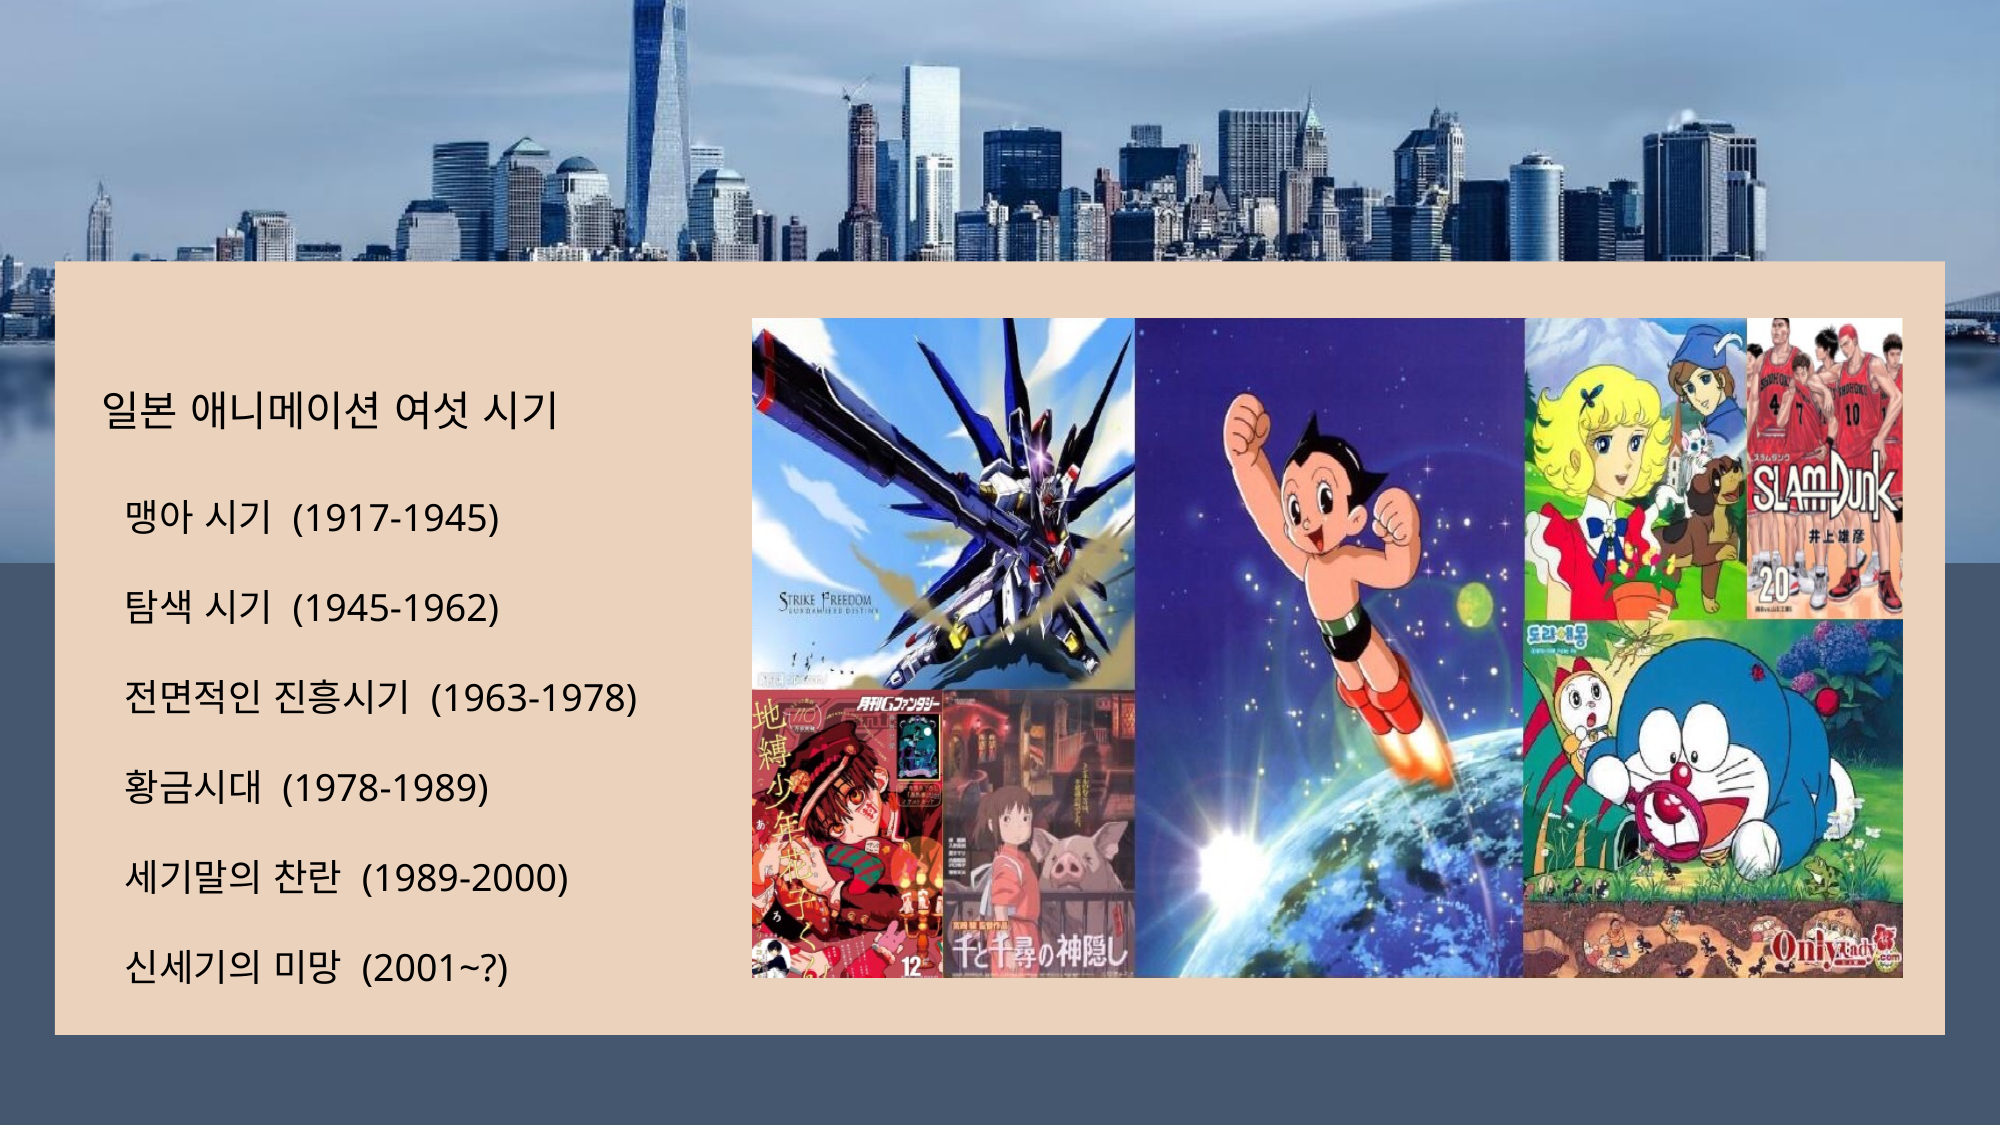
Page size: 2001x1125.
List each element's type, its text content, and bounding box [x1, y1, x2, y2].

text_box [54, 563, 1946, 1036]
picture [0, 0, 2000, 978]
text_box 맹아 시기 (1917-1945) 탐색 시기 (1945-1962) 전면적인 진흥시기 (1963-1978) 황금시대 (1978-1989) 세기말의 찬란 (1989-2000) 신세기의 미망 (2001~?) [110, 563, 683, 997]
